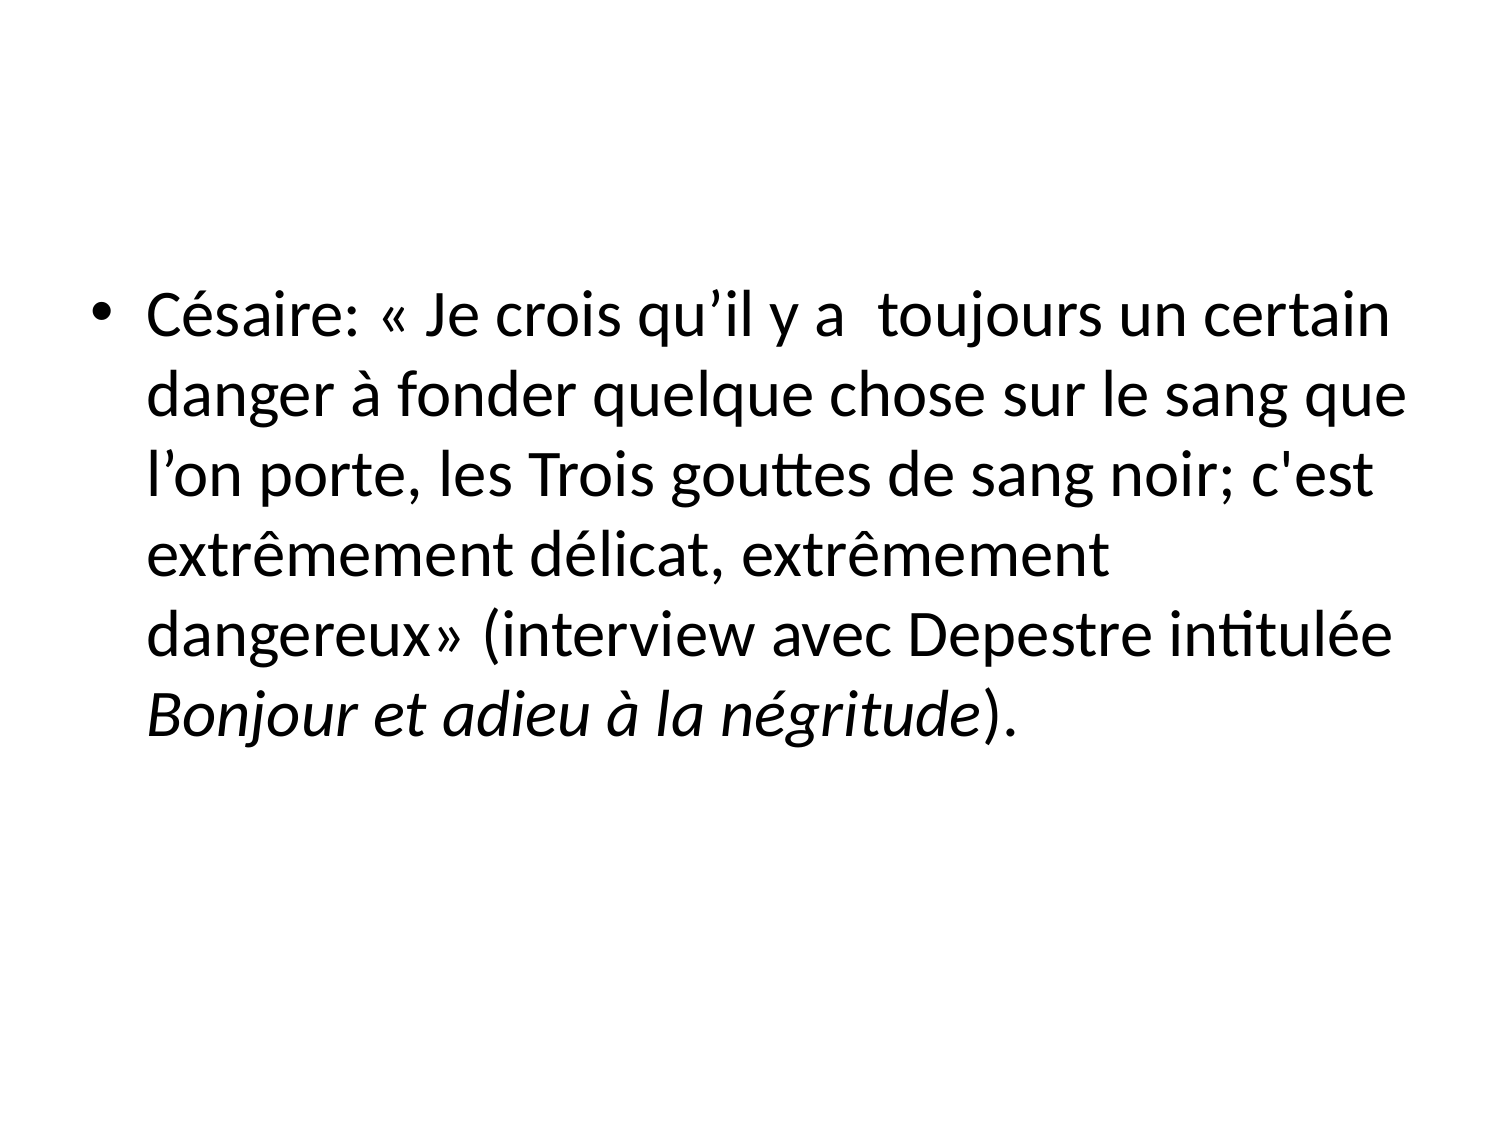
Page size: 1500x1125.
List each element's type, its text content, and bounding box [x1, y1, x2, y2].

list Césaire: « Je crois qu’il y a toujours un certain danger à fonder quelque chose sur le sang que l’on porte, les Trois gouttes de sang noir; c'est extrêmement délicat, extrêmement dangereux» (interview avec Depestre intitulée Bonjour et adieu à la négritude). [75, 262, 1425, 1005]
